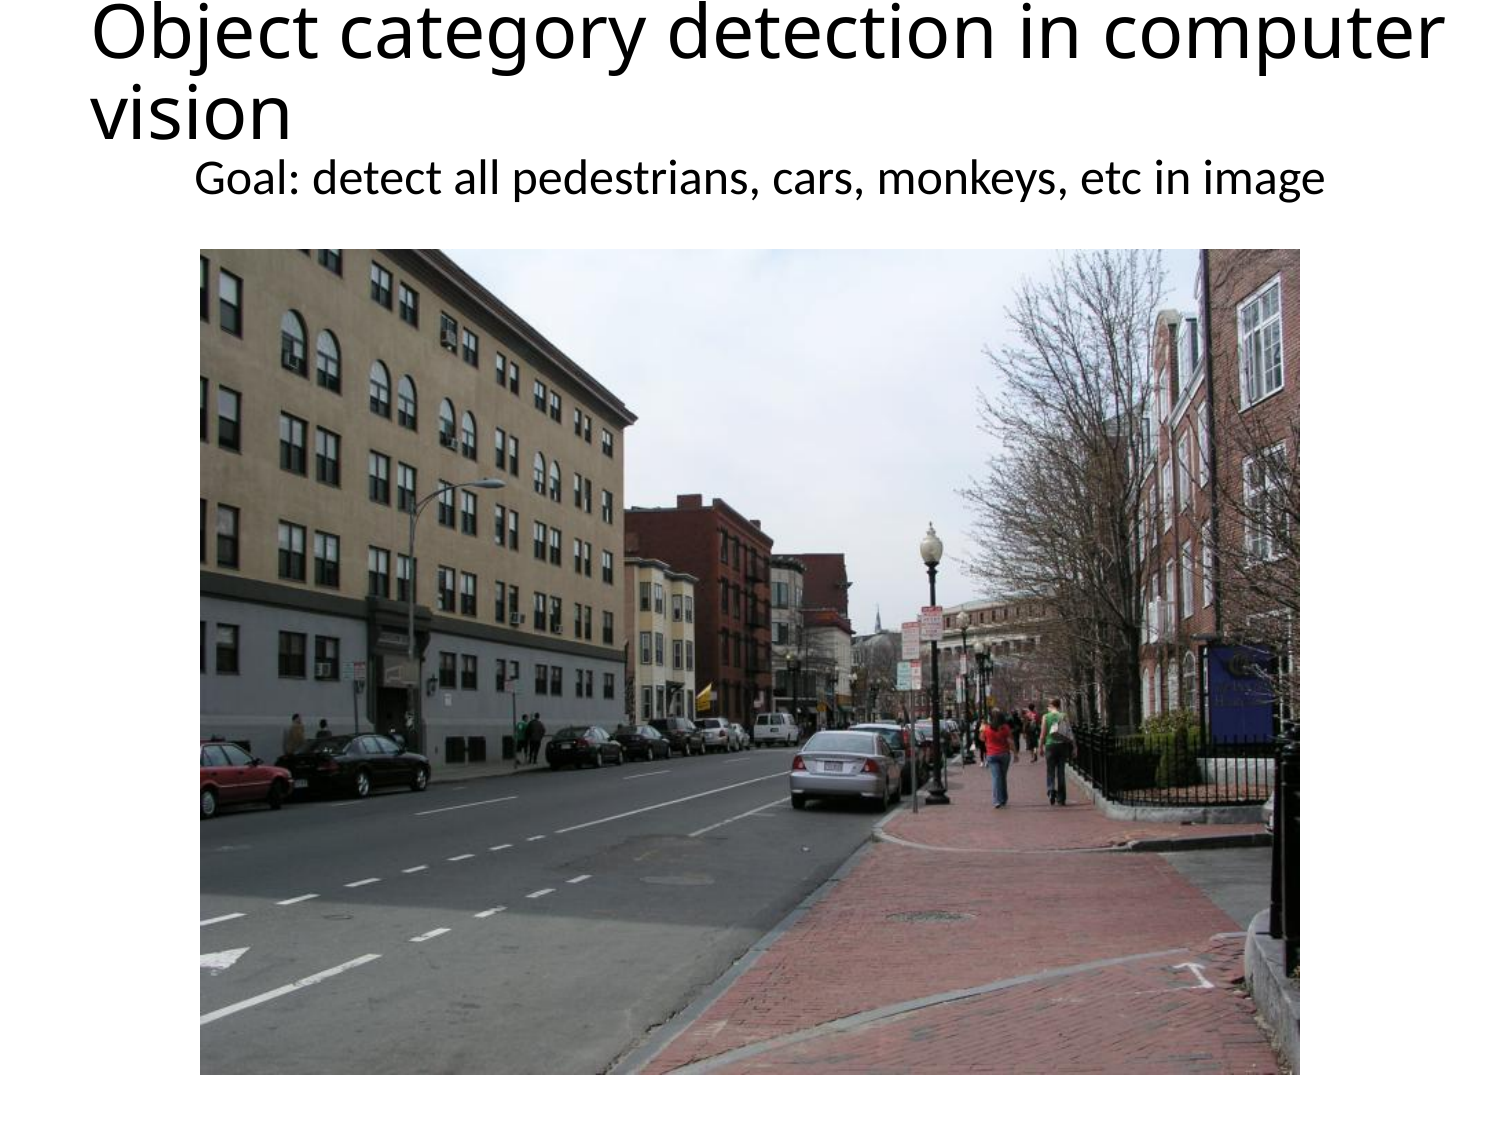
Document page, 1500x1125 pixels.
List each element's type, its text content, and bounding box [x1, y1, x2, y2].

title Object category detection in computer vision [75, 0, 1500, 150]
text_box Goal: detect all pedestrians, cars, monkeys, etc in image [179, 137, 1342, 213]
picture [199, 249, 1301, 1075]
